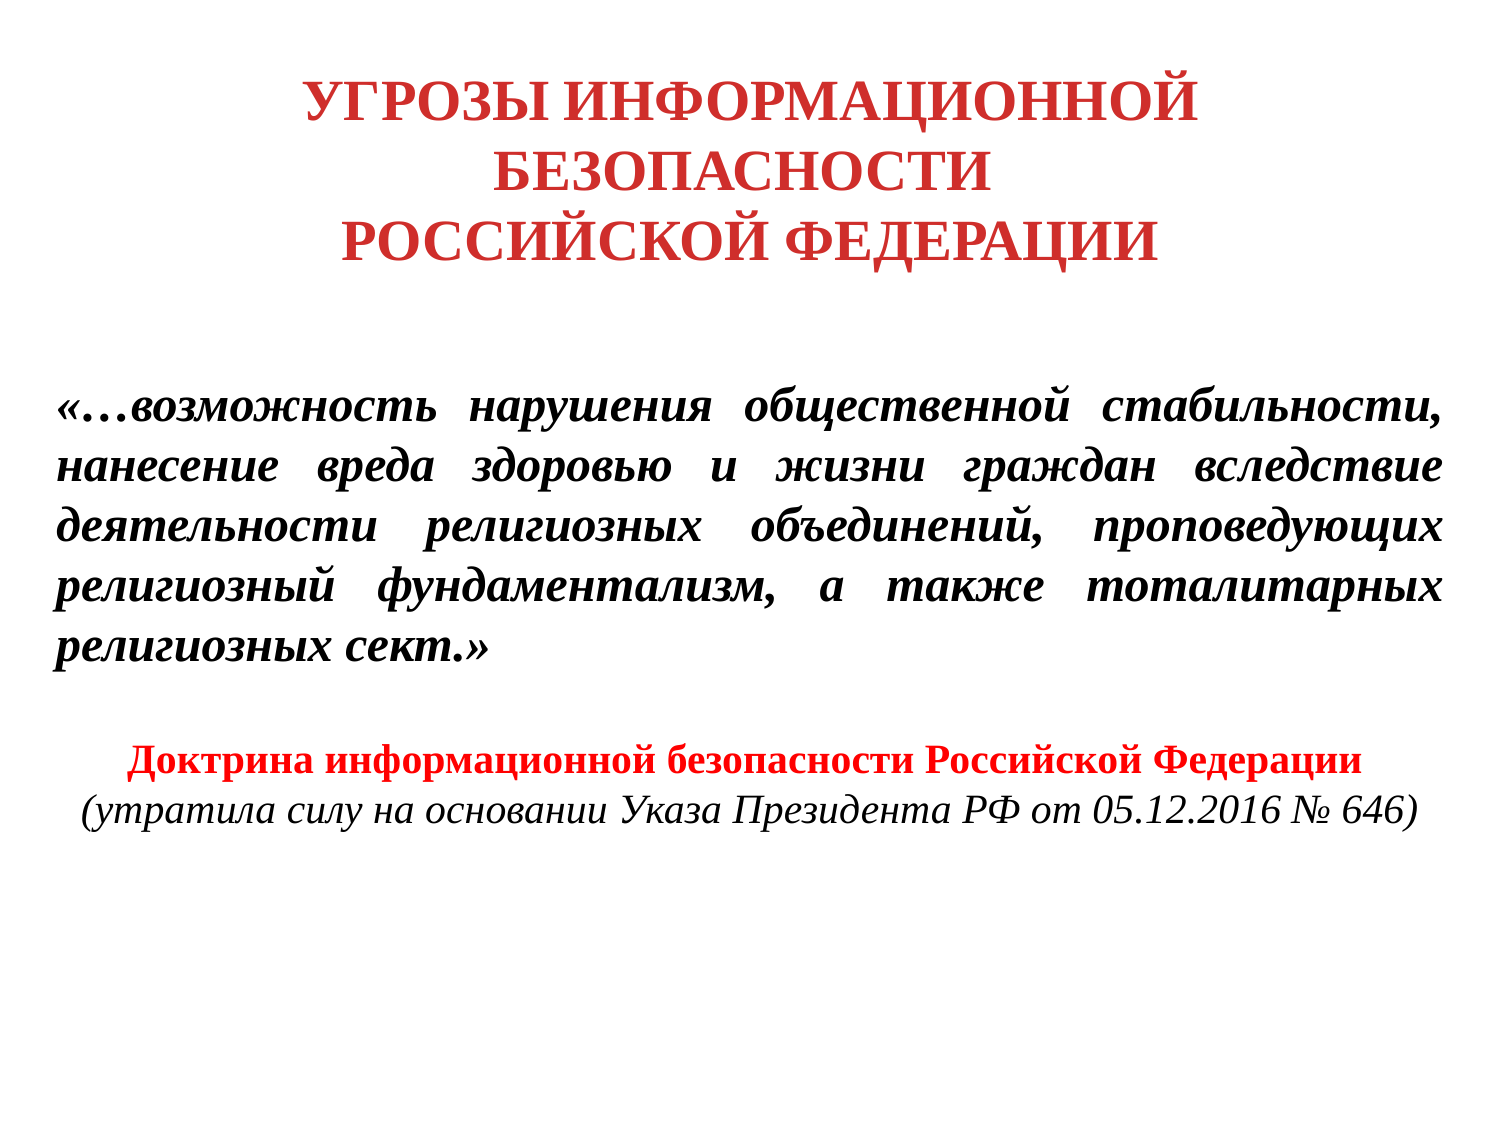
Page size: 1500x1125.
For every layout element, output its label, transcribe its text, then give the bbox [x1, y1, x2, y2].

text_box «…возможность нарушения общественной стабильности, нанесение вреда здоровью и жизни граждан вследствие деятельности религиозных объединений, проповедующих религиозный фундаментализм, а также тоталитарных религиозных сект.» Доктрина информационной безопасности Российской Федерации (утратила силу на основании Указа Президента РФ от 05.12.2016 № 646) [41, 364, 1459, 900]
text_box УГРОЗЫ ИНФОРМАЦИОННОЙ БЕЗОПАСНОСТИ РОССИЙСКОЙ ФЕДЕРАЦИИ [41, 54, 1459, 280]
